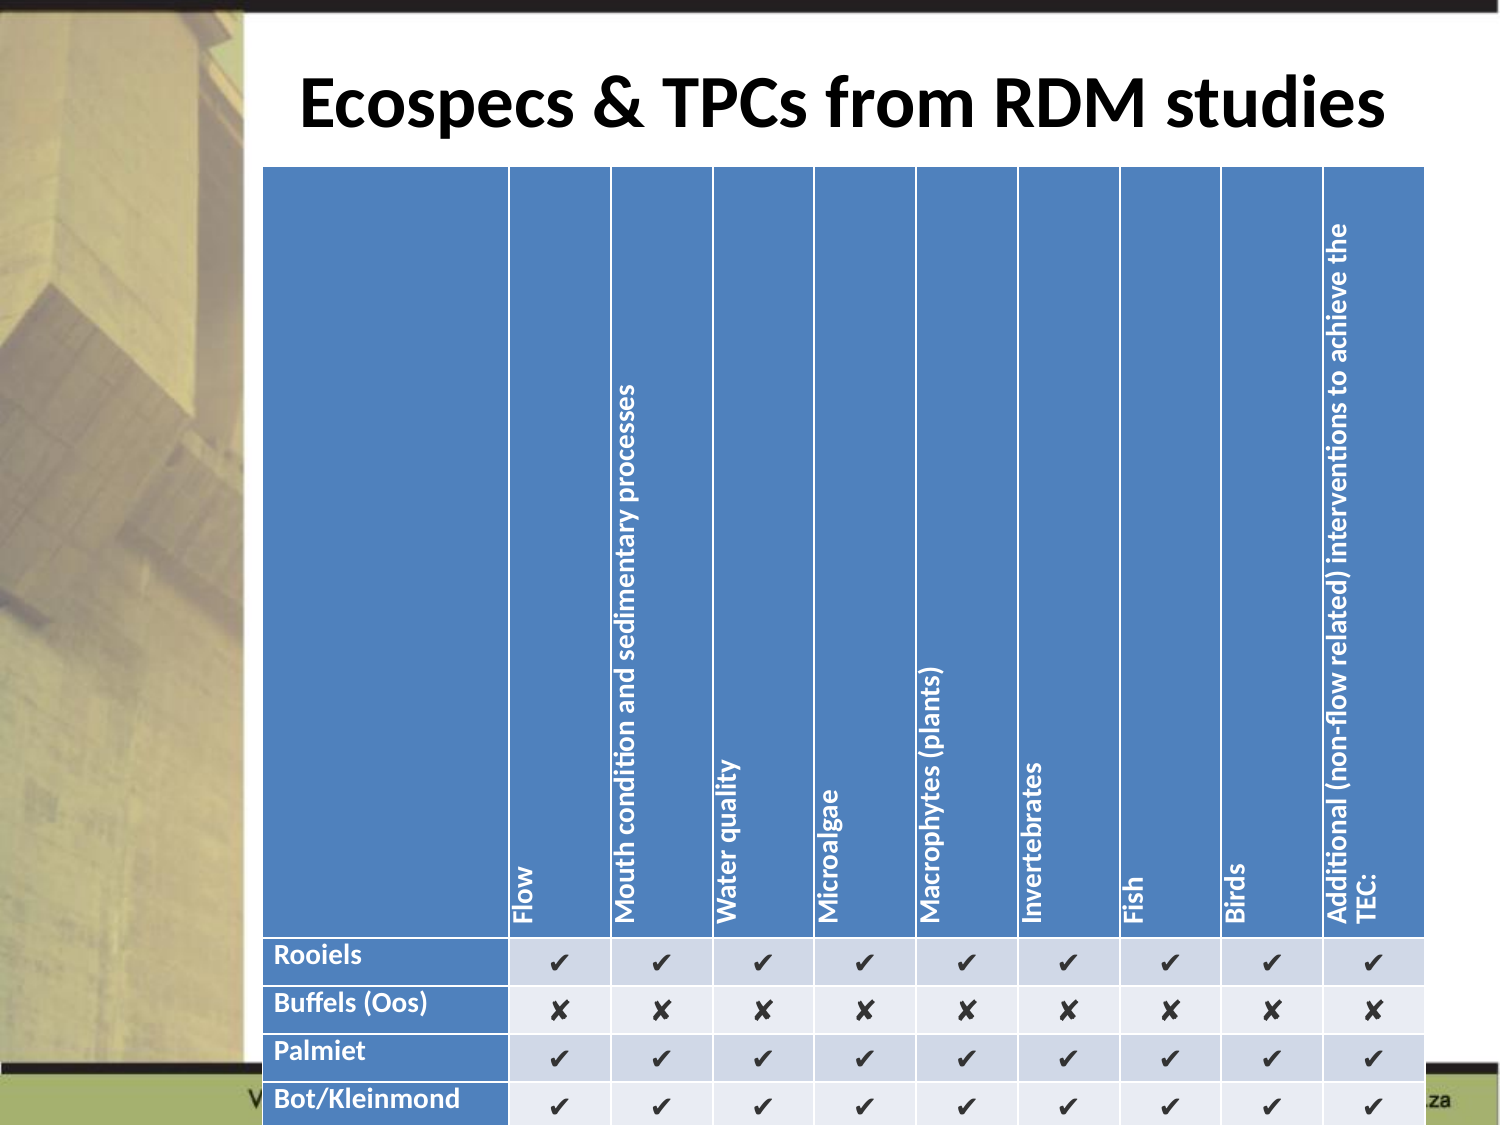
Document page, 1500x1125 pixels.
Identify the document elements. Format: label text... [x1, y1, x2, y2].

table_cell ✔ [1222, 1083, 1322, 1125]
table_header Microalgae [815, 167, 915, 937]
table_cell ✔ [815, 1035, 915, 1081]
table_cell ✔ [1324, 1035, 1424, 1081]
table_header Water quality [714, 167, 813, 937]
table_header Birds [1222, 167, 1322, 937]
table_cell ✘ [1019, 987, 1119, 1033]
table_cell ✔ [917, 939, 1017, 985]
table_cell ✔ [510, 1083, 610, 1125]
table_cell ✔ [815, 1083, 915, 1125]
table_cell ✔ [612, 1035, 712, 1081]
table_cell ✔ [510, 1035, 610, 1081]
table_cell ✘ [1222, 987, 1322, 1033]
table_cell Palmiet [263, 1035, 508, 1081]
table_cell ✔ [1019, 939, 1119, 985]
table_cell ✔ [1324, 939, 1424, 985]
table_cell ✔ [1222, 939, 1322, 985]
table_cell Rooiels [263, 939, 508, 985]
table_cell ✘ [612, 987, 712, 1033]
table_cell ✘ [1324, 987, 1424, 1033]
table_cell ✘ [714, 987, 813, 1033]
table_cell ✔ [714, 1035, 813, 1081]
table_cell ✔ [612, 1083, 712, 1125]
table_cell ✘ [1121, 987, 1220, 1033]
table_cell ✔ [1121, 1035, 1220, 1081]
table_cell ✔ [1121, 939, 1220, 985]
table_cell Buffels (Oos) [263, 987, 508, 1033]
table_cell ✔ [1324, 1083, 1424, 1125]
table_cell ✔ [1019, 1035, 1119, 1081]
table_cell ✔ [612, 939, 712, 985]
table_cell ✔ [815, 939, 915, 985]
table_cell ✘ [917, 987, 1017, 1033]
table_header [263, 167, 508, 937]
table_header Fish [1121, 167, 1220, 937]
table_cell ✔ [510, 939, 610, 985]
table_header Additional (non-flow related) interventions to achieve the TEC: [1324, 167, 1424, 937]
picture [0, 0, 1500, 1125]
table_cell ✘ [815, 987, 915, 1033]
table_cell ✔ [917, 1083, 1017, 1125]
table_cell ✔ [917, 1035, 1017, 1081]
table_header Macrophytes (plants) [917, 167, 1017, 937]
table_cell Bot/Kleinmond [263, 1083, 508, 1125]
title Ecospecs & TPCs from RDM studies [262, 45, 1425, 165]
table_cell ✔ [1121, 1083, 1220, 1125]
table_cell ✔ [1019, 1083, 1119, 1125]
table_header Flow [510, 167, 610, 937]
table_cell ✔ [714, 1083, 813, 1125]
table_cell ✔ [714, 939, 813, 985]
table_cell ✘ [510, 987, 610, 1033]
table_header Invertebrates [1019, 167, 1119, 937]
table_cell ✔ [1222, 1035, 1322, 1081]
table_header Mouth condition and sedimentary processes [612, 167, 712, 937]
